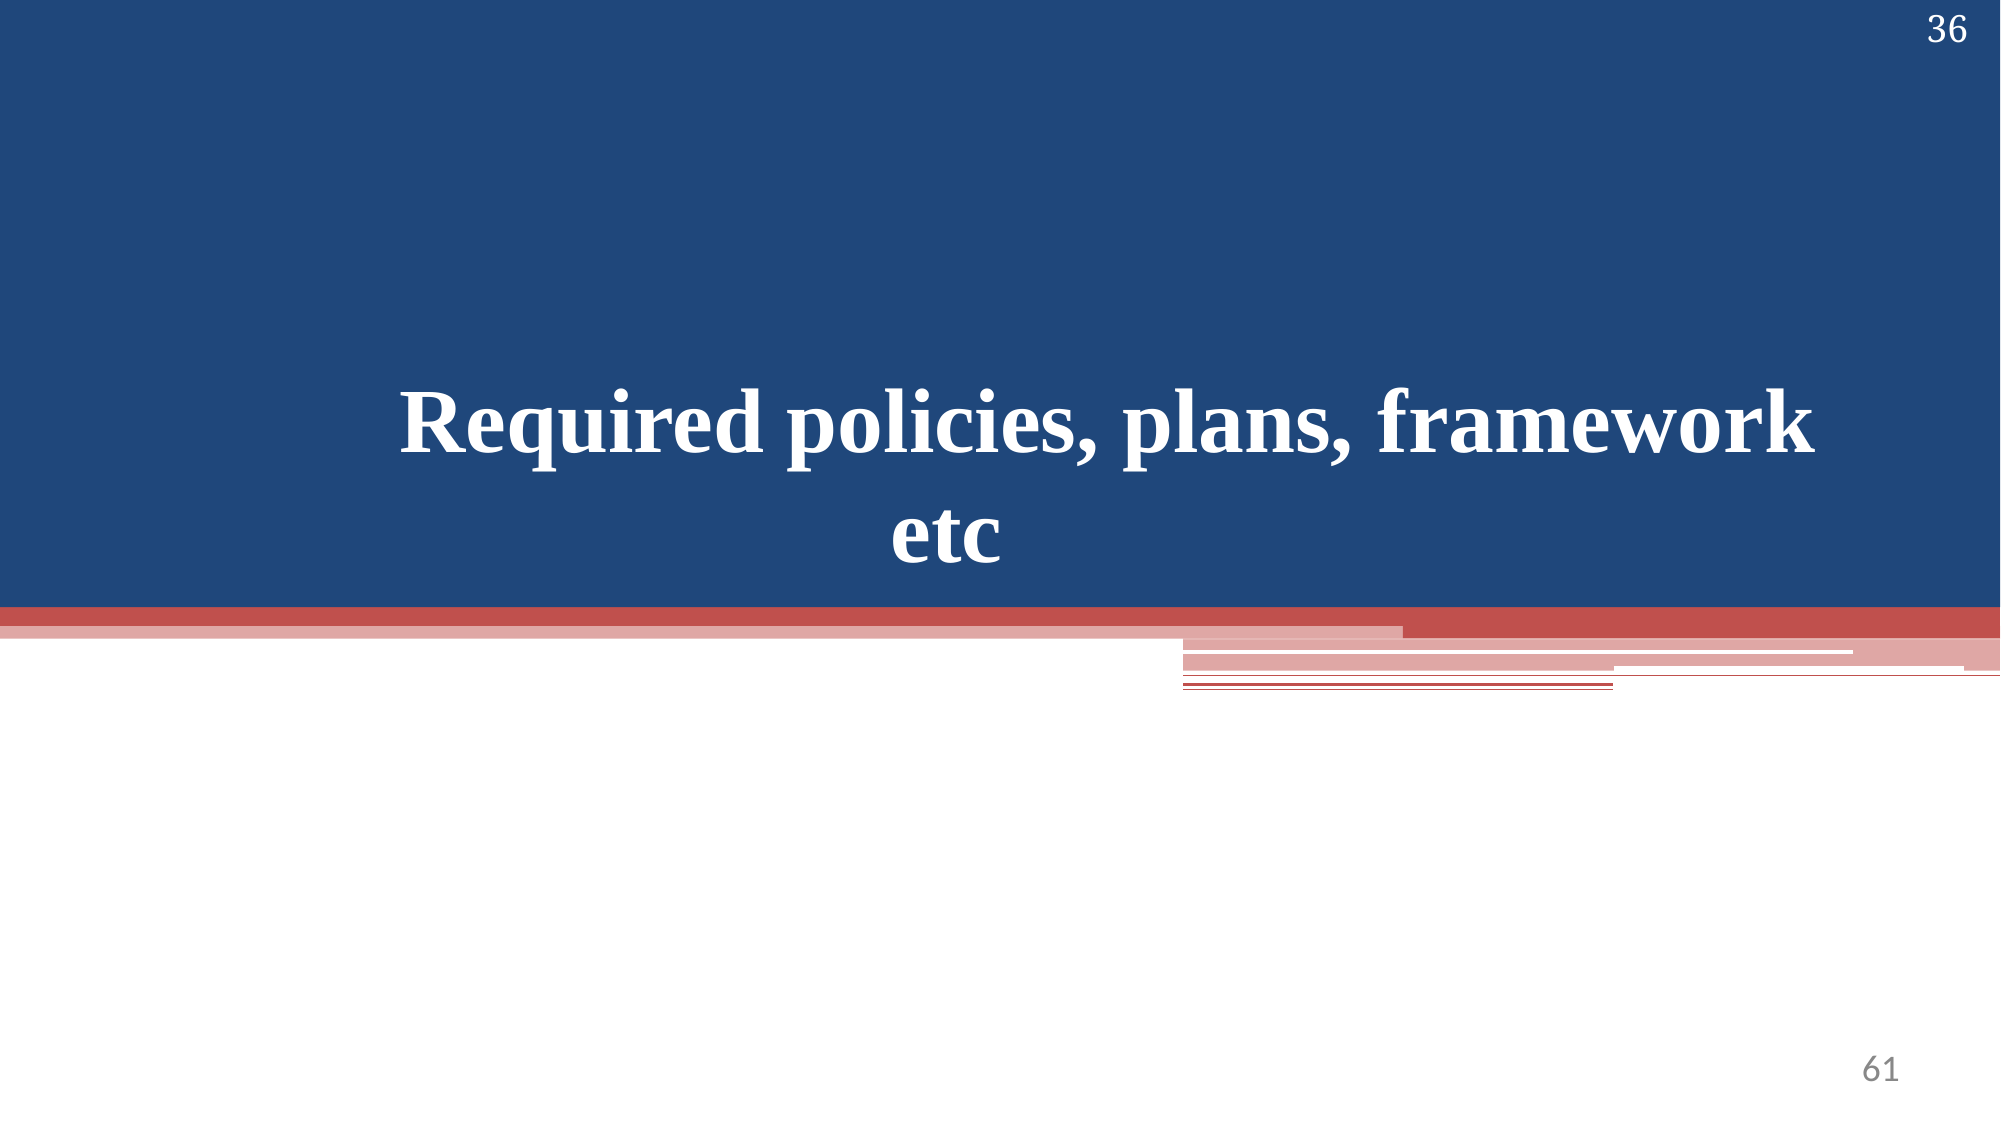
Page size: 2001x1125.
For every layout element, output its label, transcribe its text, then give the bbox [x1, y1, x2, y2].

picture [0, 639, 2000, 1125]
text_box 36 [1924, 3, 1971, 51]
slide_number 60 [1855, 1051, 1907, 1125]
title Required policies, plans, framework etc [396, 359, 1819, 582]
